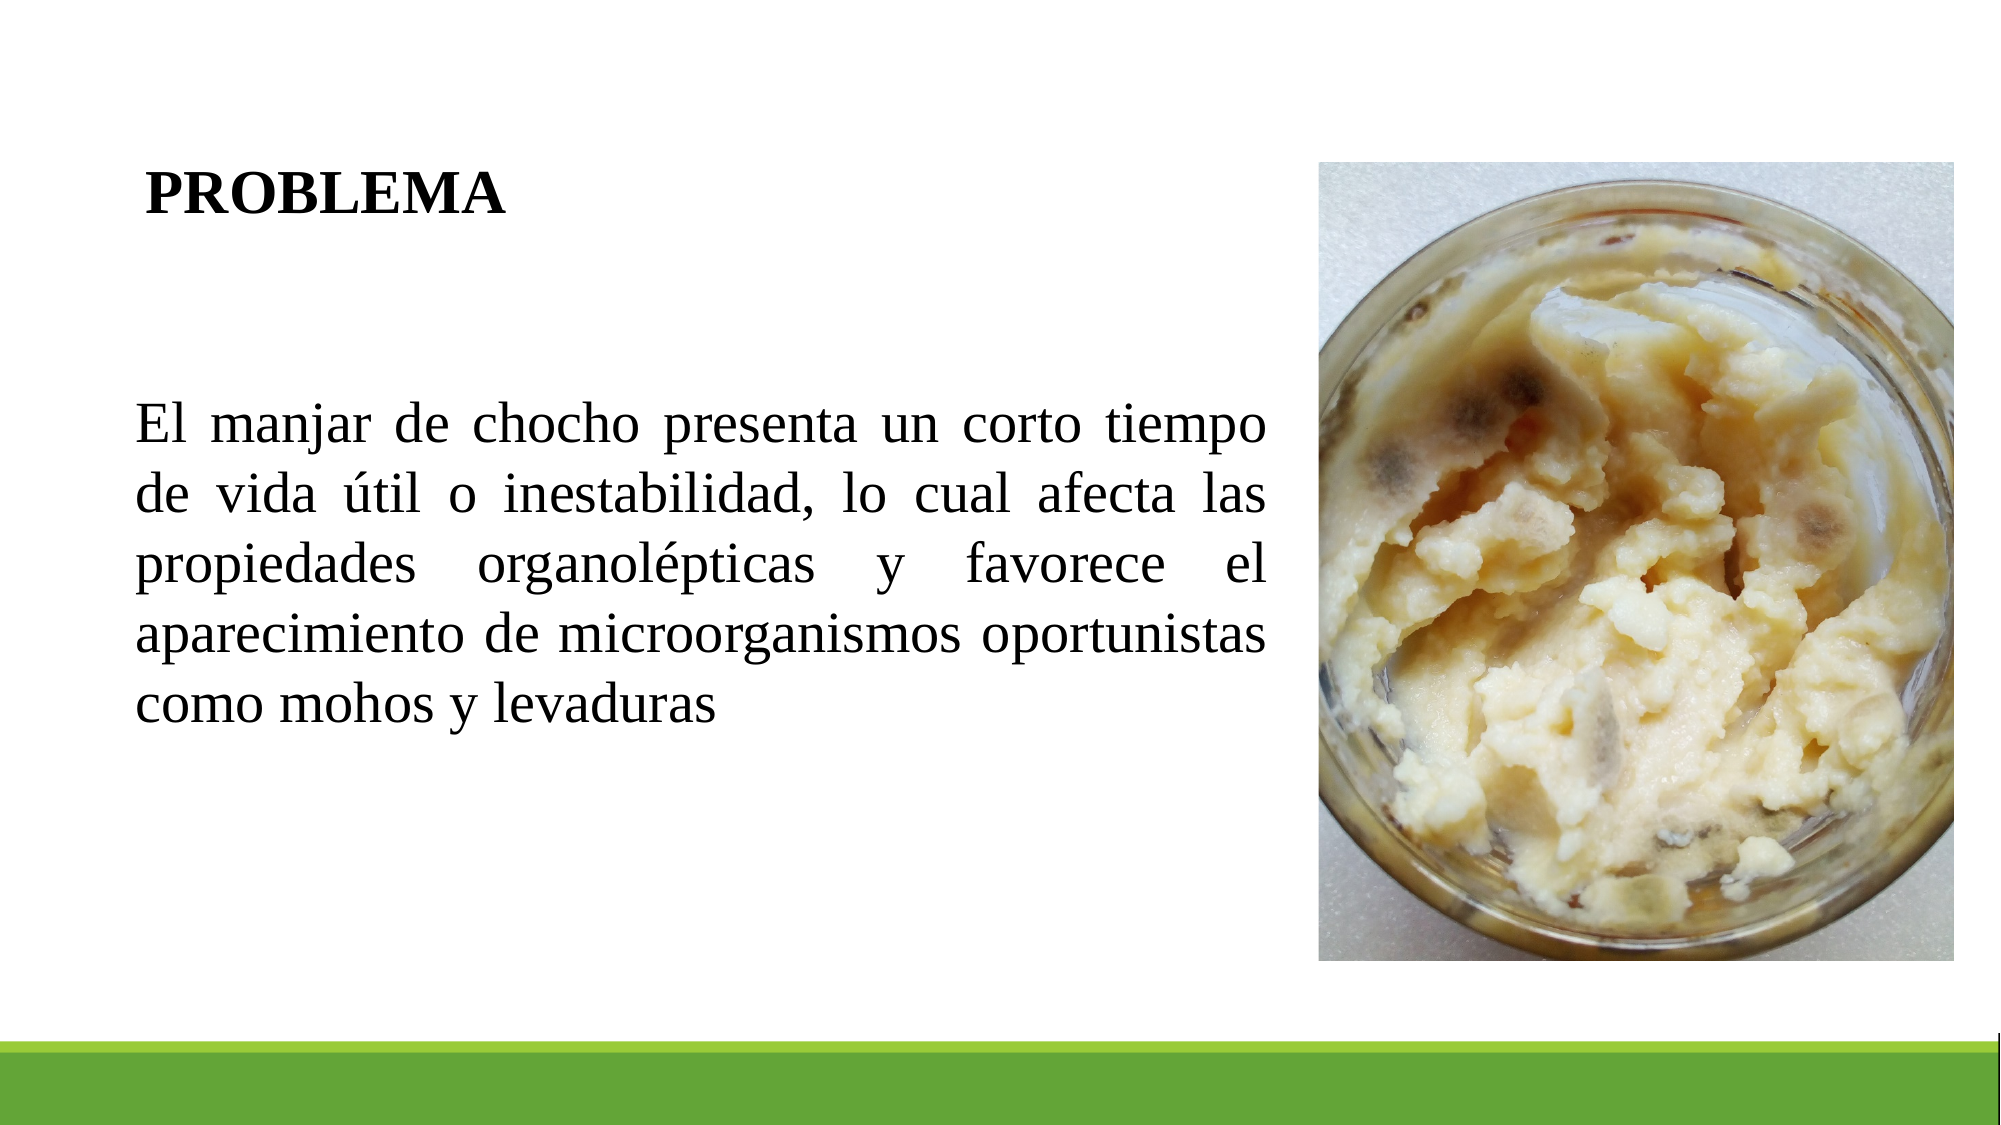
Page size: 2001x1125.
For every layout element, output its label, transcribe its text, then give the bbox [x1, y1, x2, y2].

picture [1318, 162, 1954, 961]
text_box El manjar de chocho presenta un corto tiempo de vida útil o inestabilidad, lo cual afecta las propiedades organolépticas y favorece el aparecimiento de microorganismos oportunistas como mohos y levaduras [120, 377, 1283, 742]
picture [0, 1033, 2000, 1125]
title PROBLEMA [130, 121, 667, 265]
